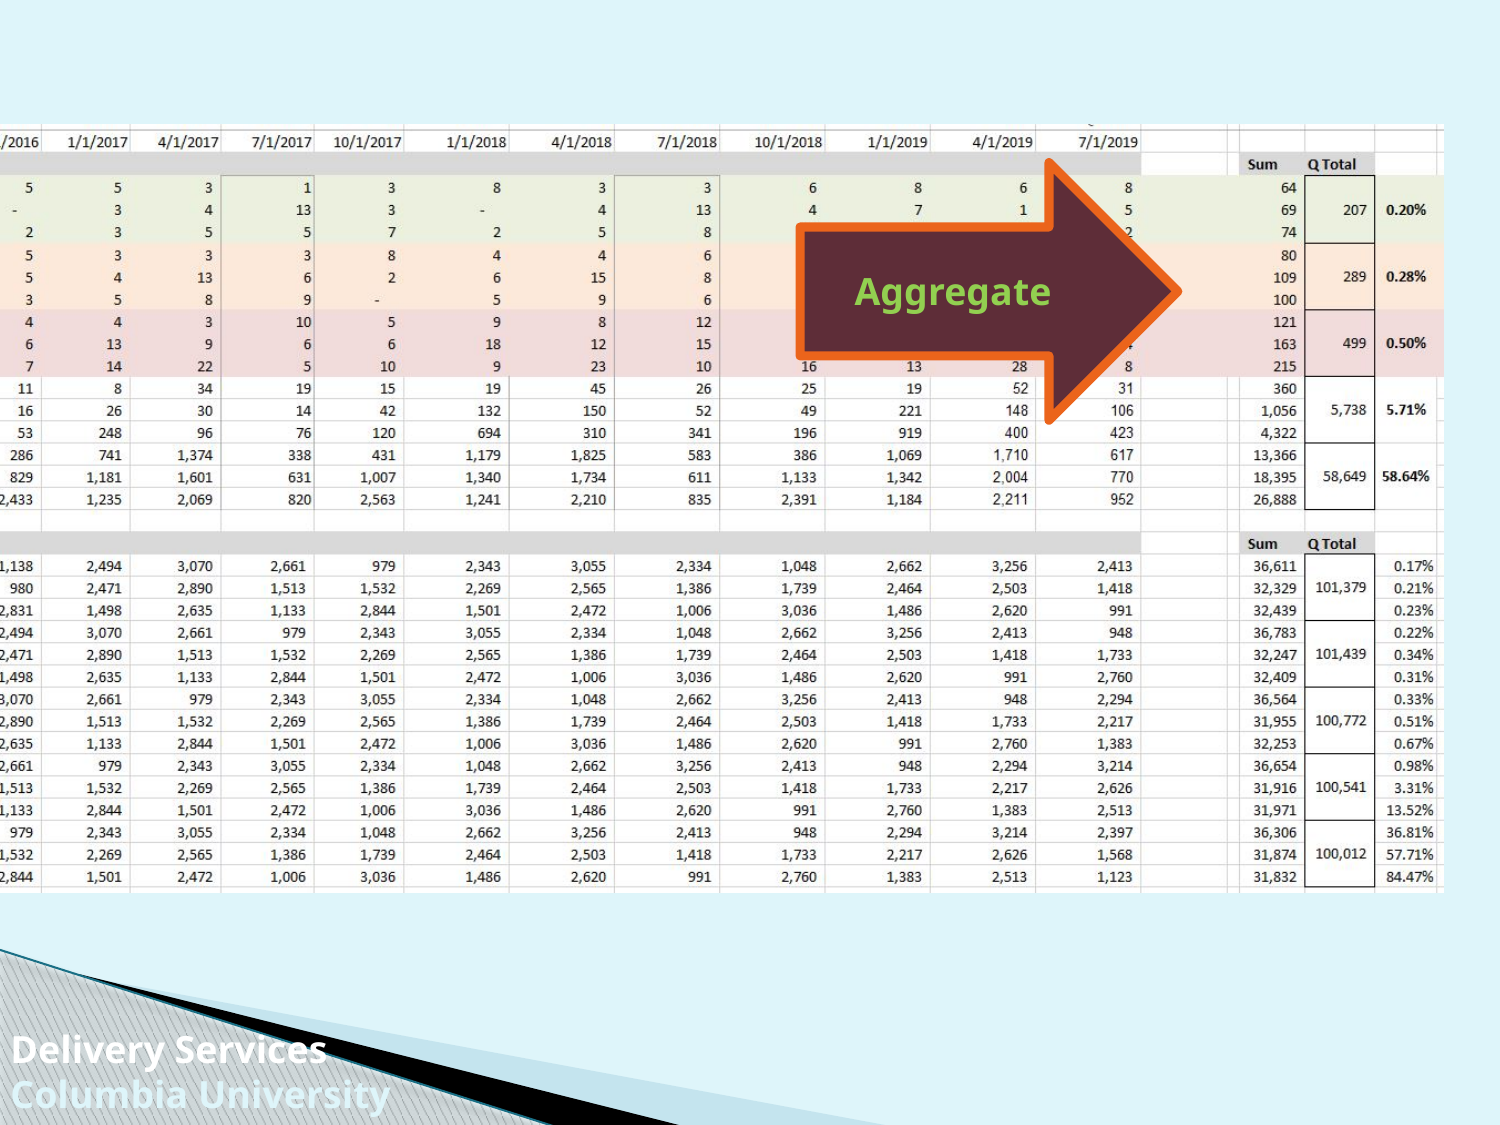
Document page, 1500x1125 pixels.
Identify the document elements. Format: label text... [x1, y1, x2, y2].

text_box Delivery Services Columbia University [0, 1018, 416, 1124]
picture [0, 124, 1444, 893]
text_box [799, 162, 1179, 421]
